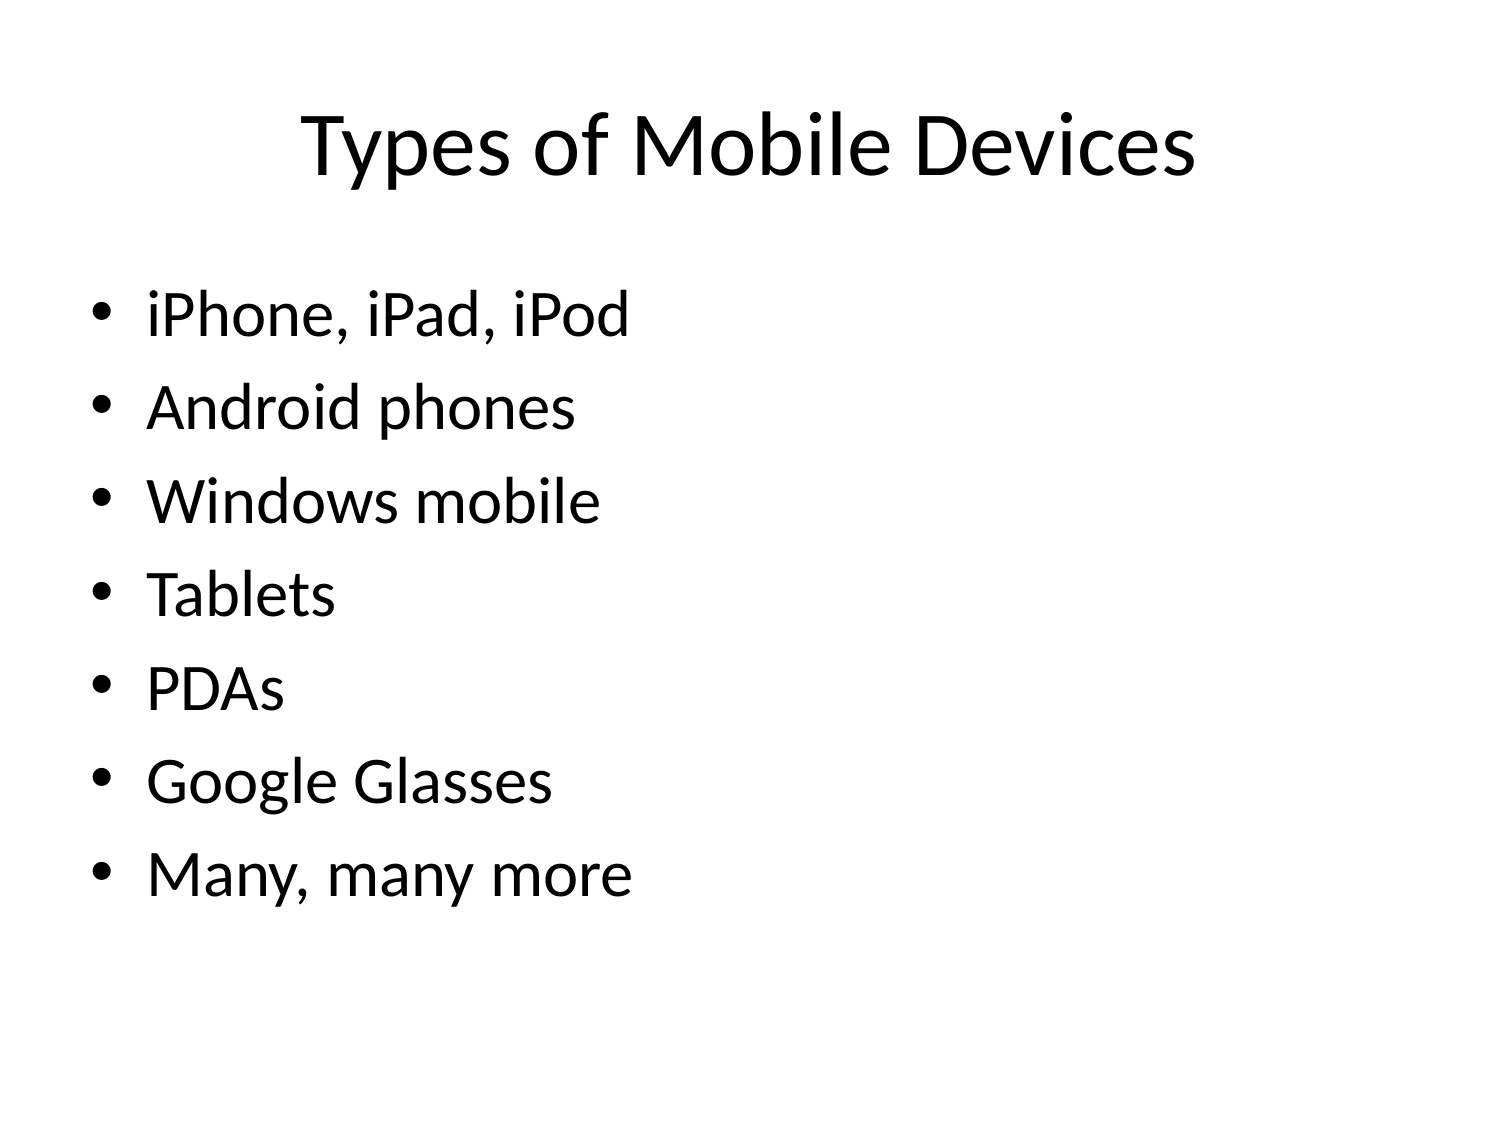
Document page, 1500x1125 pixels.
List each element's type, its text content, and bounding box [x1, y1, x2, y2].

title Types of Mobile Devices [75, 45, 1425, 233]
list iPhone, iPad, iPod Android phones Windows mobile Tablets PDAs Google Glasses Many, many more [75, 262, 1425, 1005]
